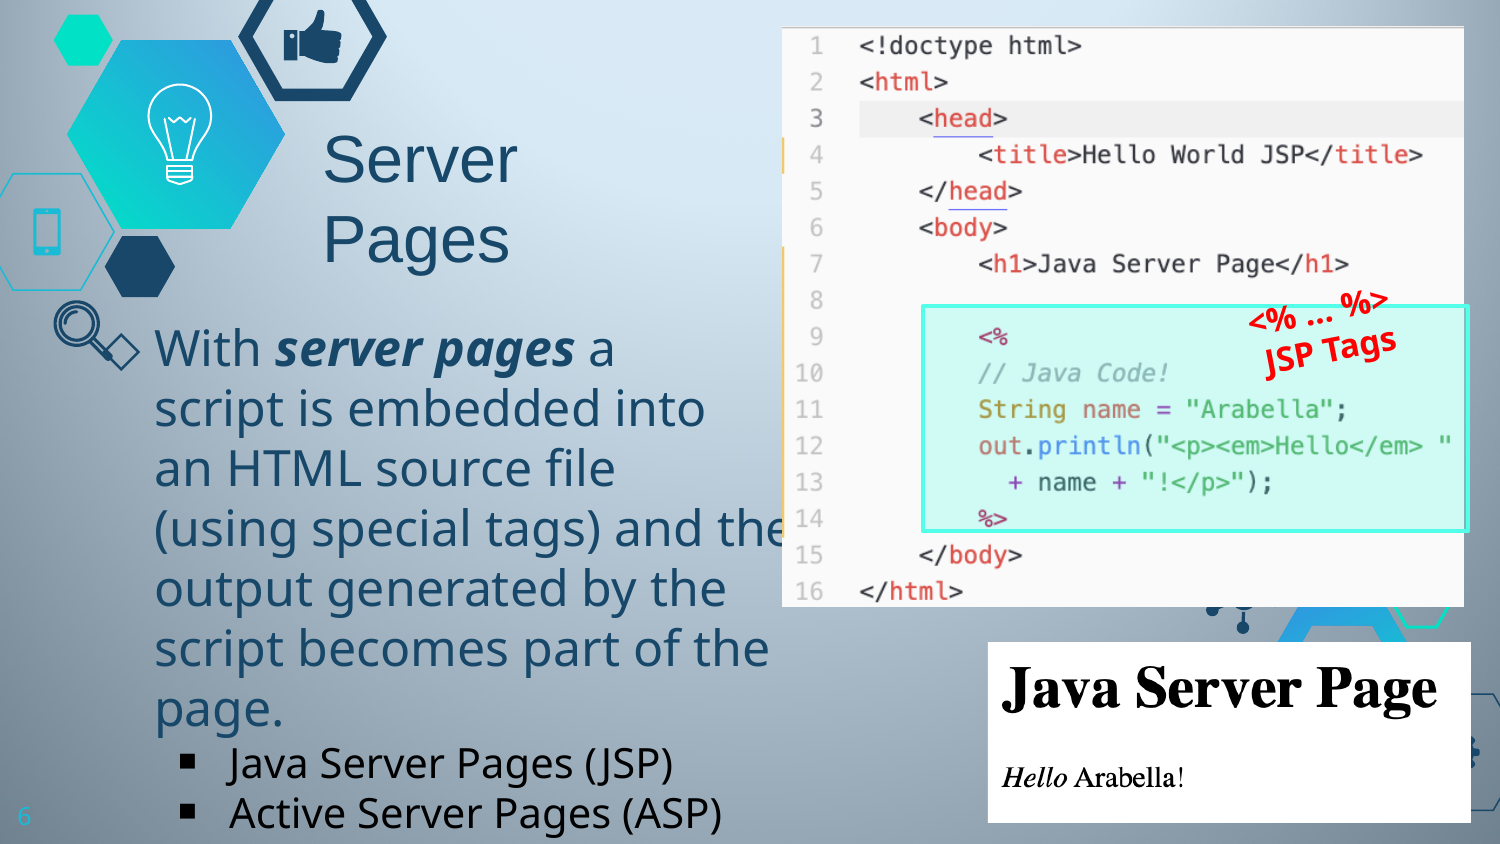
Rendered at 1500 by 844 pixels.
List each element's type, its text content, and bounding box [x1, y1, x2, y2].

slide_number 6 [2, 785, 93, 844]
picture [0, 175, 112, 289]
picture [253, 0, 372, 88]
picture [1398, 607, 1445, 625]
picture [0, 0, 1500, 844]
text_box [782, 26, 1469, 607]
list With server pages a script is embedded into an HTML source file (using special tags) and the output generated by the script becomes part of the page. Java Server Pages (JSP) Active Server Pages (ASP) PHP Hypertext Preprocessor (PHP) [64, 301, 904, 786]
title Server Pages [307, 185, 777, 292]
